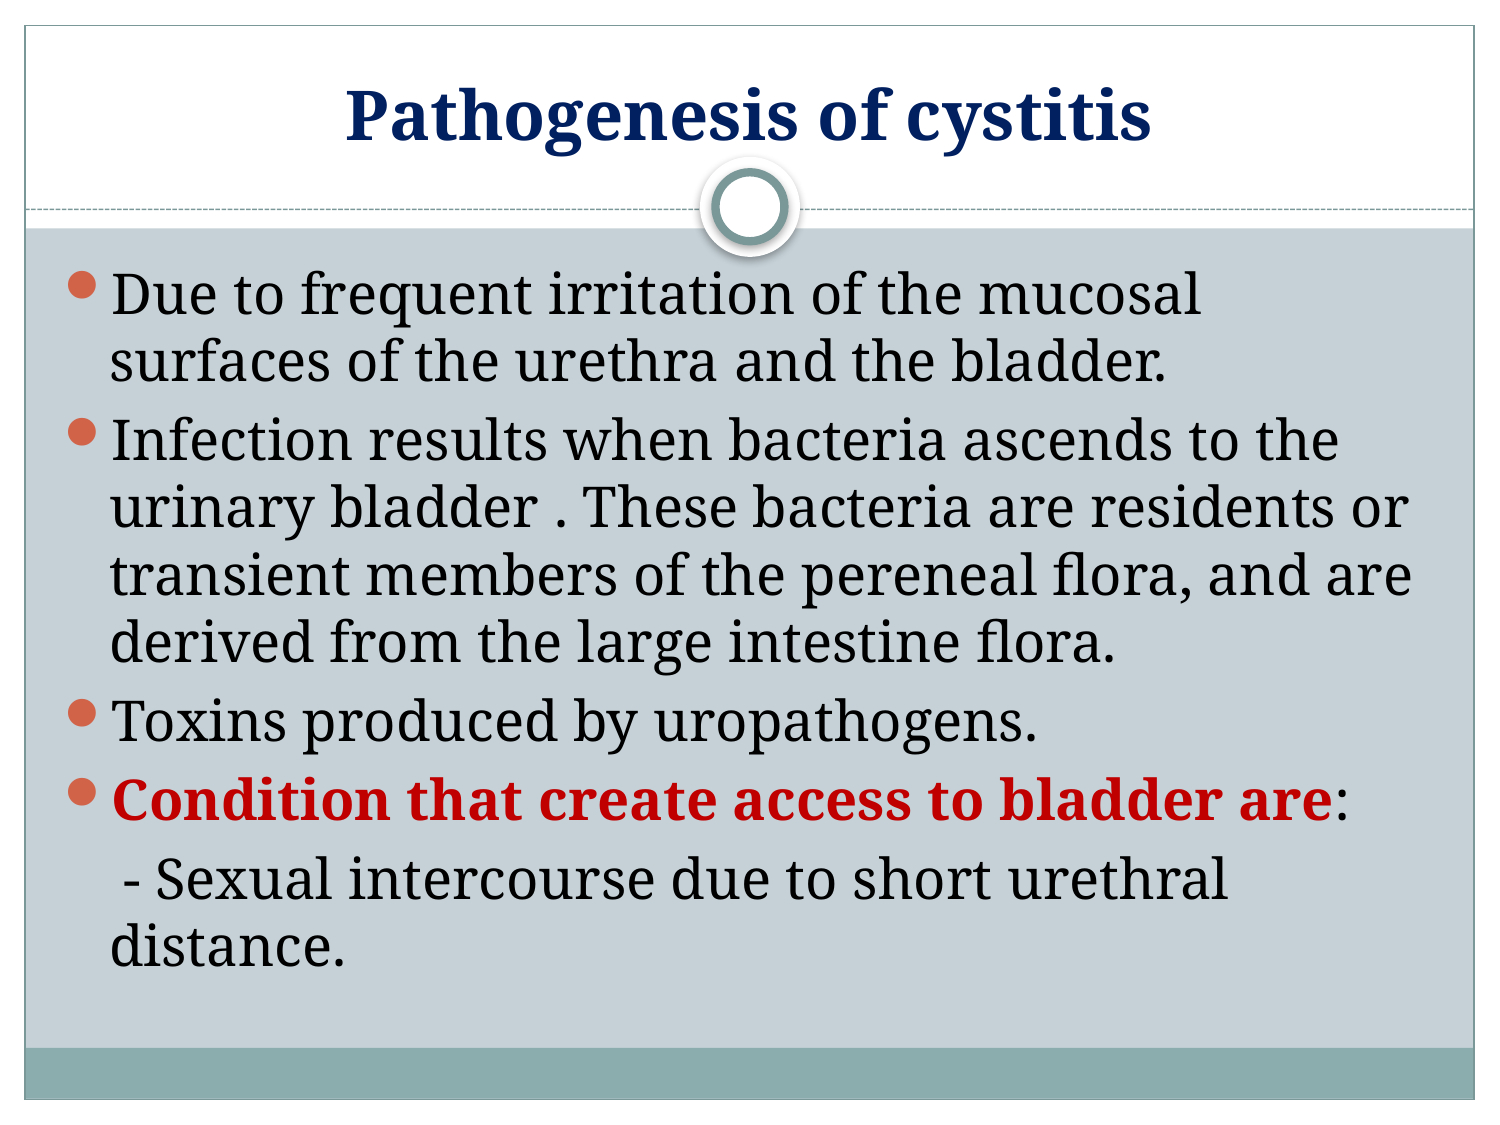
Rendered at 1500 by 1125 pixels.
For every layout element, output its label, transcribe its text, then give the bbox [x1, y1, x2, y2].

title Pathogenesis of cystitis [49, 37, 1450, 162]
list Due to frequent irritation of the mucosal surfaces of the urethra and the bladder. Infection results when bacteria ascends to the urinary bladder . These bacteria are residents or transient members of the pereneal flora, and are derived from the large intestine flora. Toxins produced by uropathogens. Condition that create access to bladder are: - Sexual intercourse due to short urethral distance. [49, 250, 1445, 1001]
